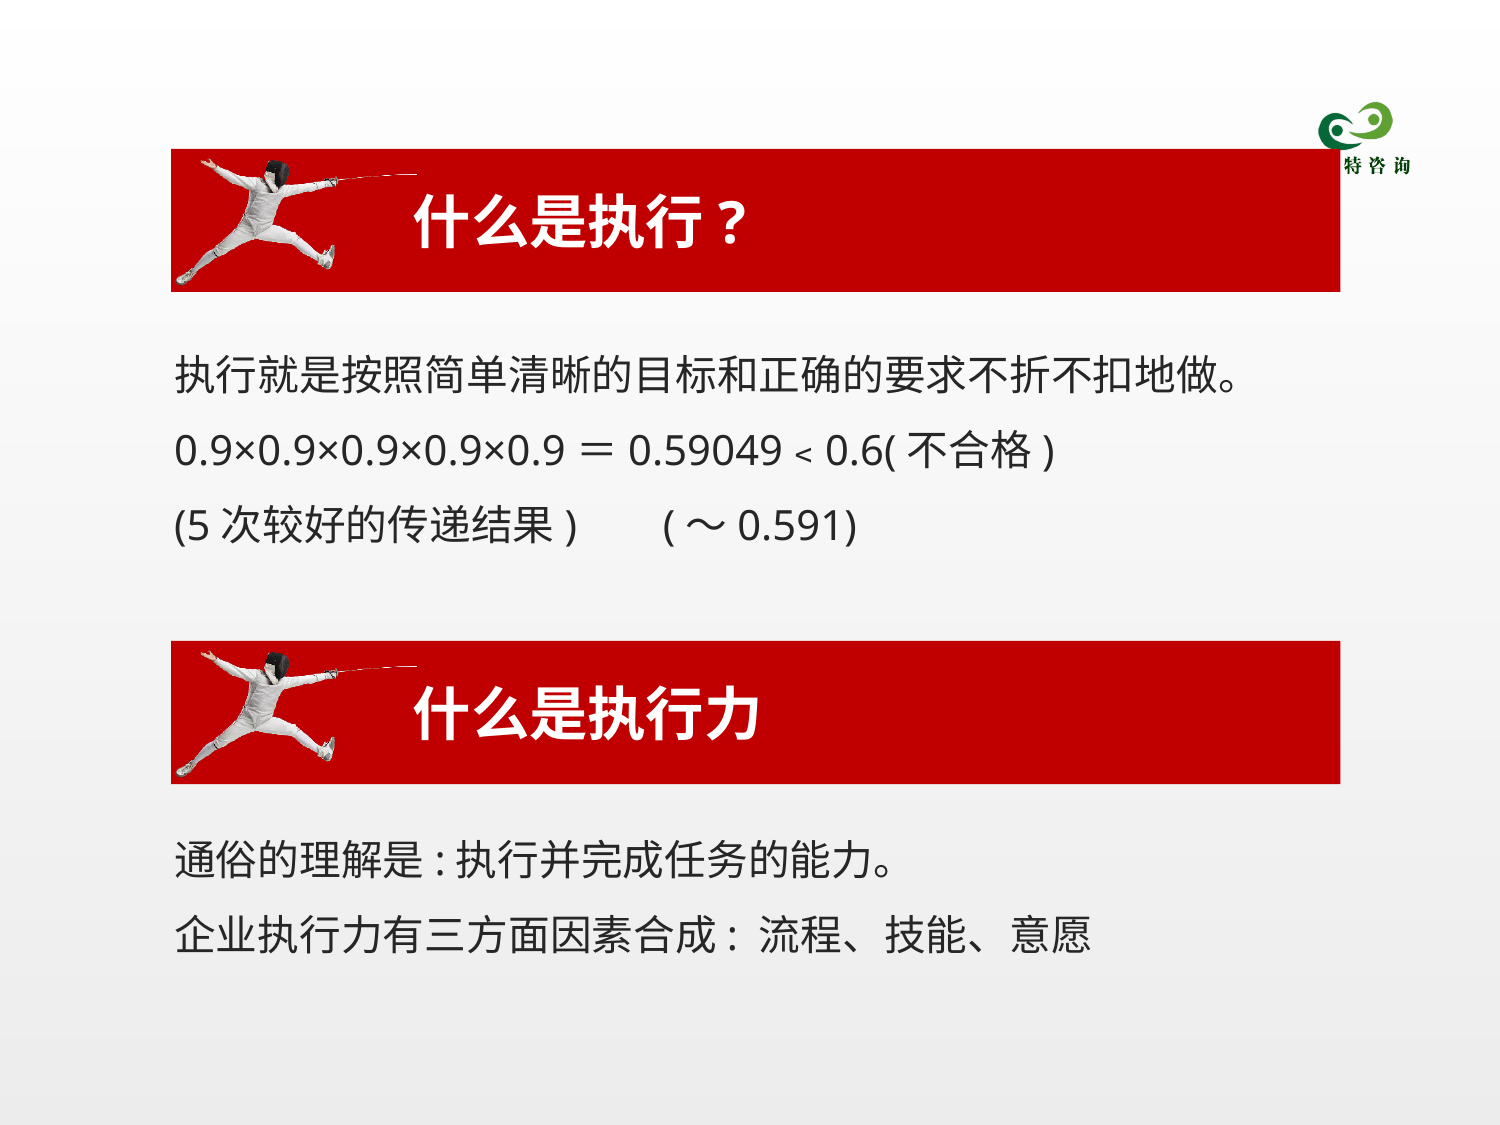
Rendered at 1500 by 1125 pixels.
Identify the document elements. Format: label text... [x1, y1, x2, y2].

text_box 什么是执行? [422, 177, 755, 263]
text_box 通俗的理解是:执行并完成任务的能力。 企业执行力有三方面因素合成: 流程、技能、意愿 [159, 800, 1122, 966]
text_box 执行就是按照简单清晰的目标和正确的要求不折不扣地做。 0.9×0.9×0.9×0.9×0.9＝0.59049﹤0.6(不合格) (5次较好的传递结果) (～0.591) [159, 316, 1294, 557]
picture [170, 644, 422, 780]
text_box [171, 640, 1341, 785]
text_box 什么是执行力 [422, 669, 784, 755]
picture [1281, 101, 1429, 177]
picture [170, 153, 422, 288]
text_box [171, 148, 1341, 292]
